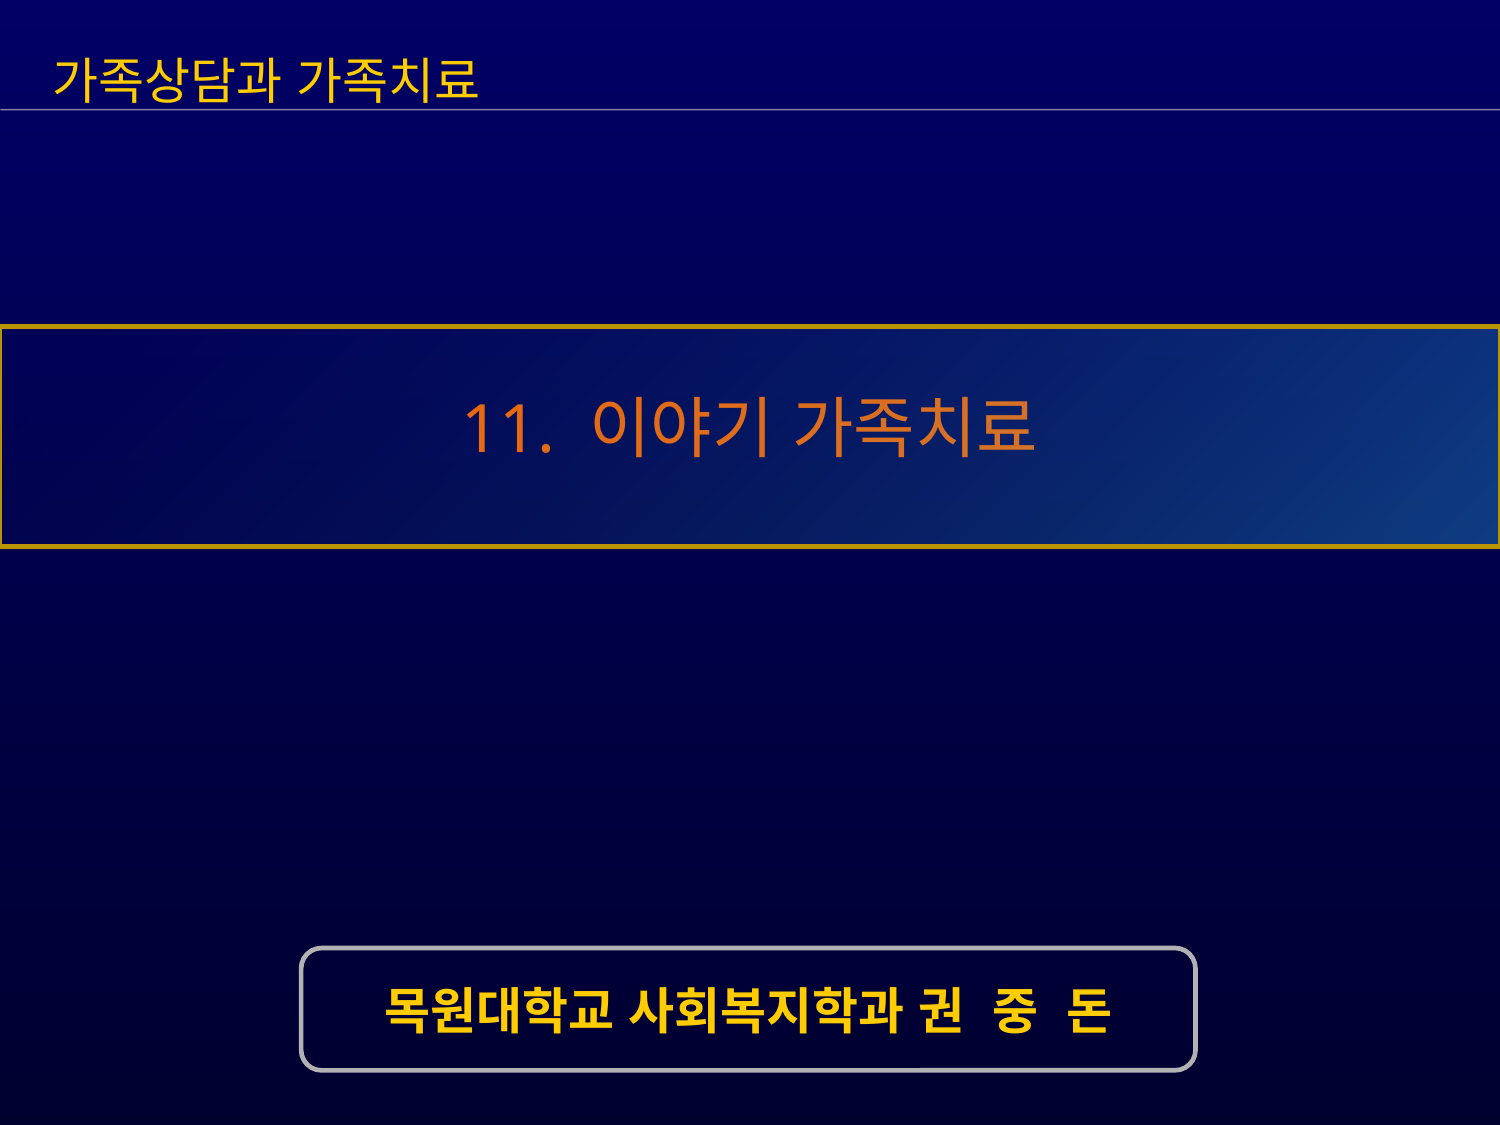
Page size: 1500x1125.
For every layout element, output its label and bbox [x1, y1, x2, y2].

text_box [0, 42, 1500, 1071]
